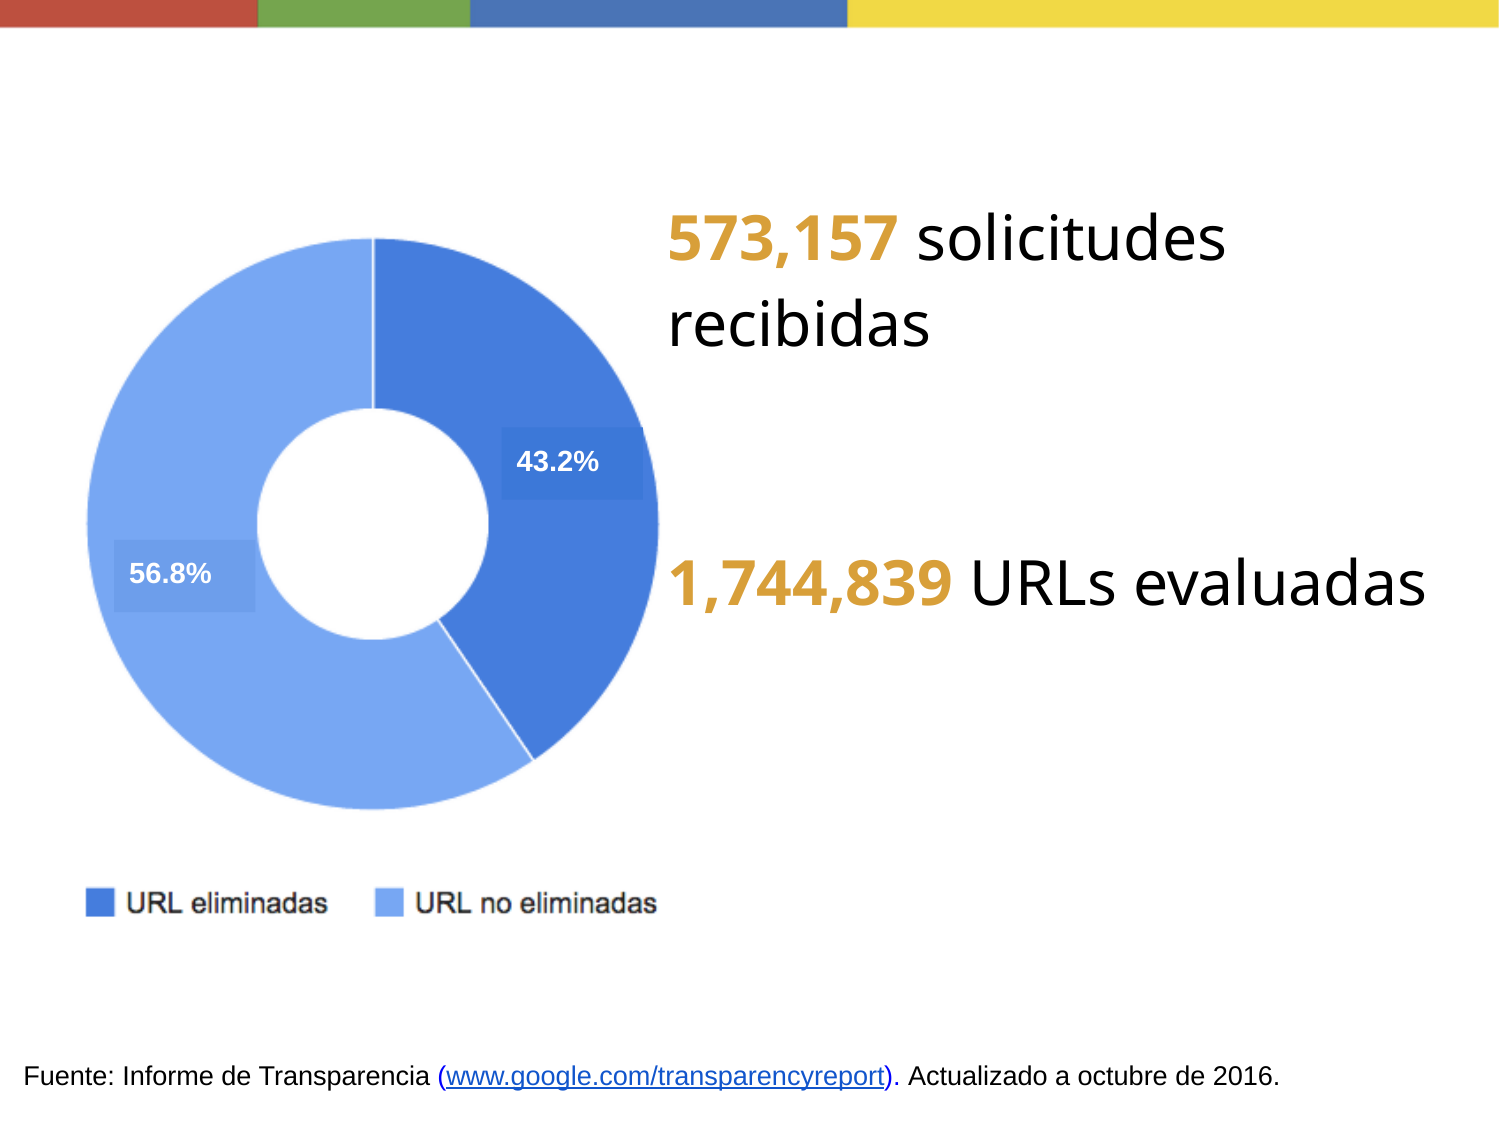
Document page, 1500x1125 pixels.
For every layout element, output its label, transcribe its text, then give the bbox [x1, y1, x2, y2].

text_box Fuente: Informe de Transparencia (www.google.com/transparencyreport). Actualizado a octubre de 2016. [8, 1033, 1500, 1116]
text_box 573,157 solicitudes recibidas 1,744,839 URLs evaluadas [652, 171, 1500, 336]
picture [0, 0, 1500, 29]
picture [21, 205, 736, 977]
